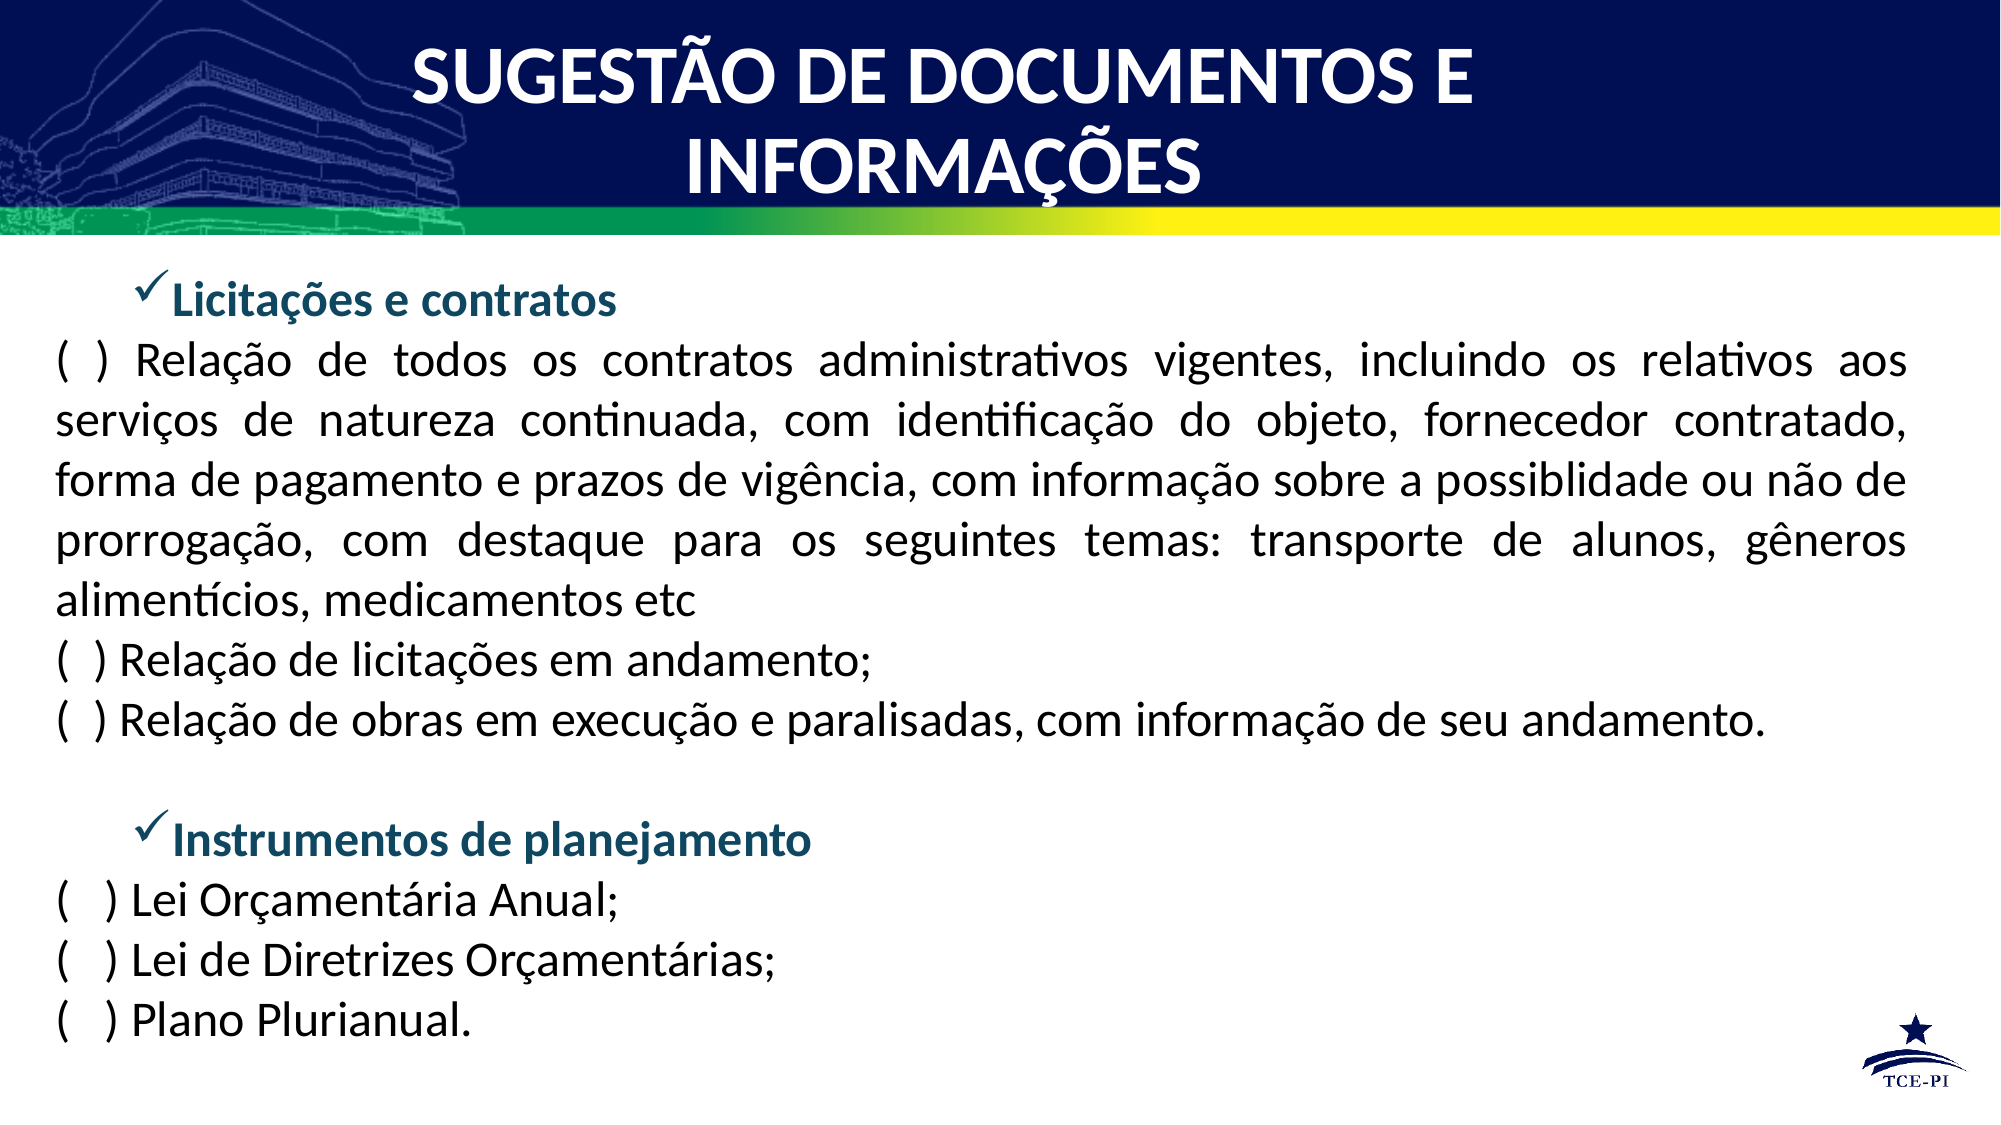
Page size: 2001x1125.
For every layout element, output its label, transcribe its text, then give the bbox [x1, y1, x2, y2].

picture [1862, 1013, 1969, 1087]
picture [0, 0, 2001, 235]
title SUGESTÃO DE DOCUMENTOS E INFORMAÇÕES [137, 40, 1750, 220]
list Licitações e contratos ( ) Relação de todos os contratos administrativos vigentes, incluindo os relativos aos serviços de natureza continuada, com identificação do objeto, fornecedor contratado, forma de pagamento e prazos de vigência, com informação sobre a possiblidade ou não de prorrogação, com destaque para os seguintes temas: transporte de alunos, gêneros alimentícios, medicamentos etc ( ) Relação de licitações em andamento; ( ) Relação de obras em execução e paralisadas, com informação de seu andamento. Instrumentos de planejamento ( ) Lei Orçamentária Anual; ( ) Lei de Diretrizes Orçamentárias; ( ) Plano Plurianual. [41, 258, 1924, 1085]
